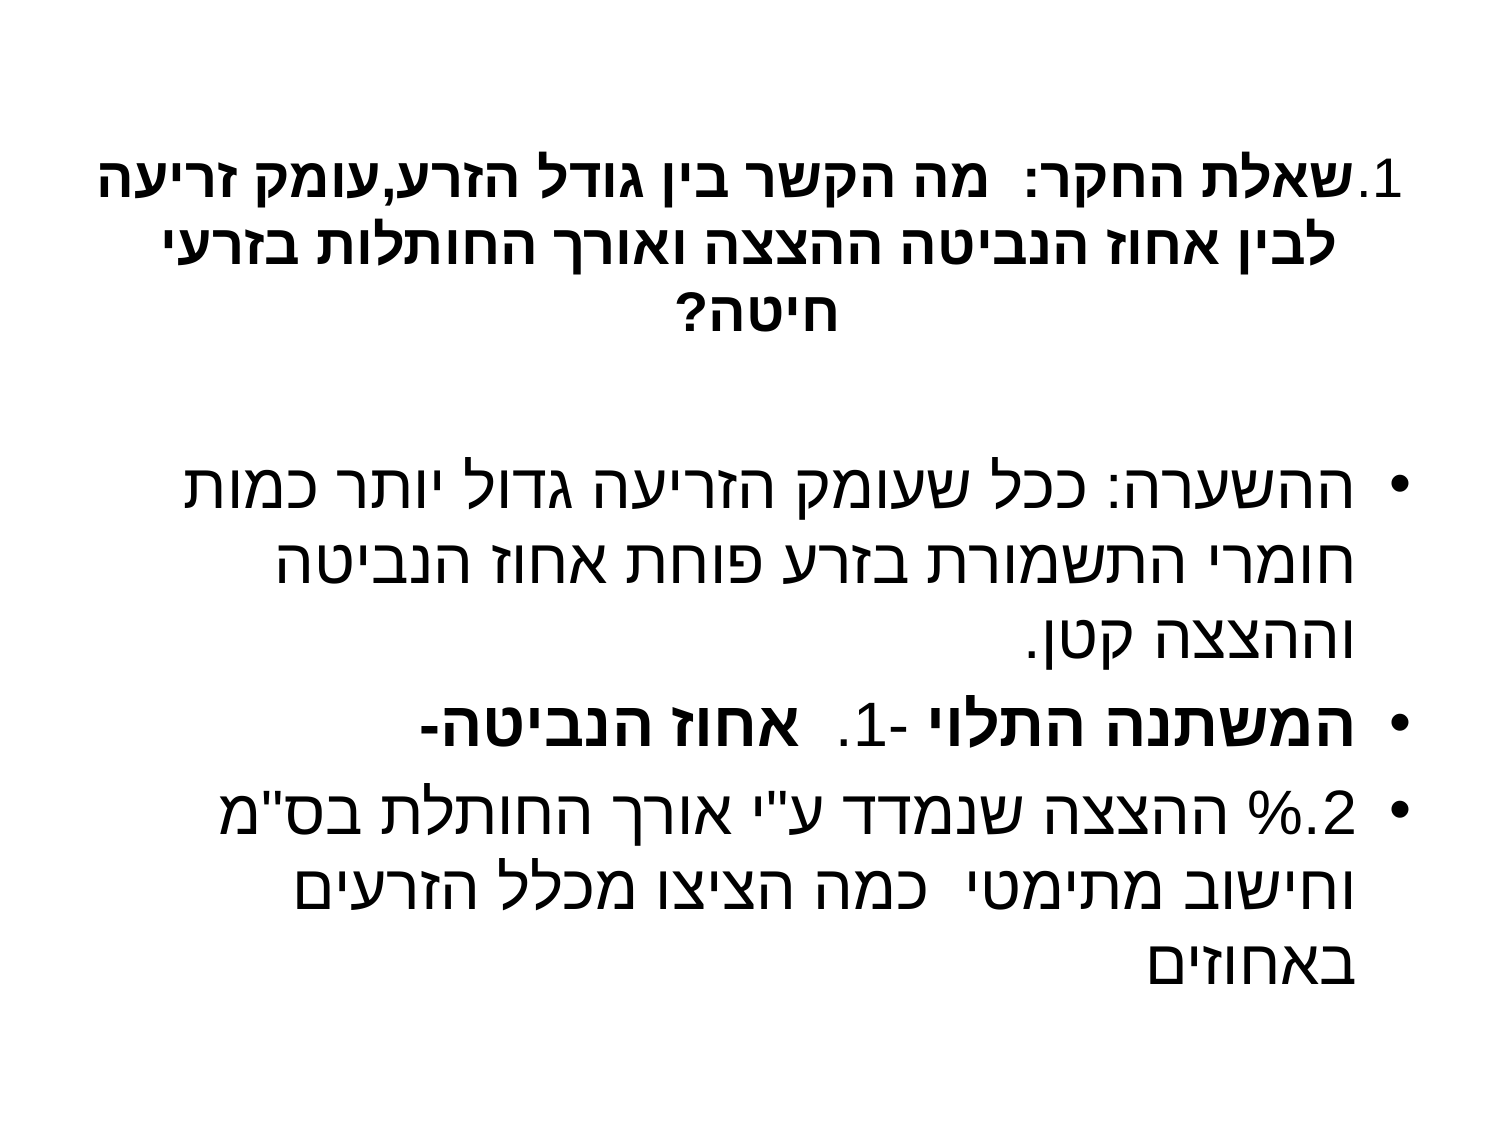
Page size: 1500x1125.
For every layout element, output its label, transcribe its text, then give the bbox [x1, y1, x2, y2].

title 1.שאלת החקר: מה הקשר בין גודל הזרע,עומק זריעה לבין אחוז הנביטה ההצצה ואורך החותלות בזרעי חיטה? [74, 66, 1426, 262]
list ההשערה: ככל שעומק הזריעה גדול יותר כמות חומרי התשמורת בזרע פוחת אחוז הנביטה וההצצה קטן. המשתנה התלוי -1. אחוז הנביטה- 2.% ההצצה שנמדד ע"י אורך החותלת בס"מ וחישוב מתימטי כמה הציצו מכלל הזרעים באחוזים [74, 262, 1426, 1006]
